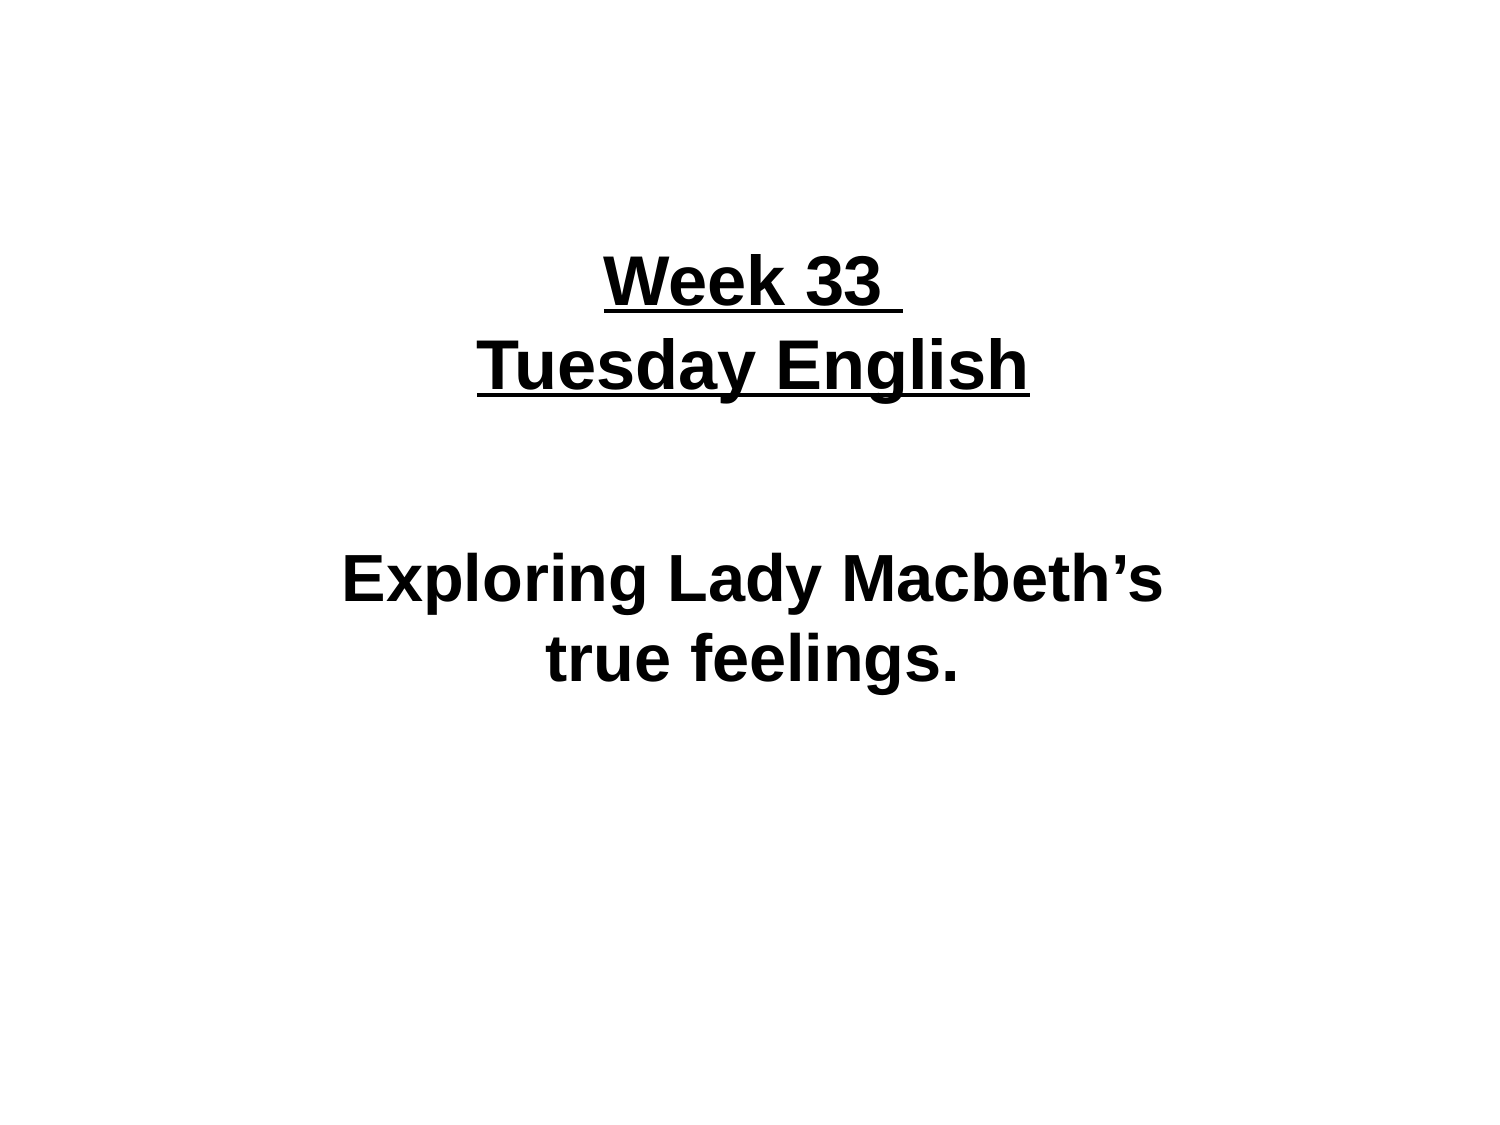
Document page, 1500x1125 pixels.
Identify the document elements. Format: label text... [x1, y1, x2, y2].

text_box Week 33 Tuesday English [344, 227, 1162, 496]
text_box Exploring Lady Macbeth’s true feelings. [326, 527, 1181, 702]
